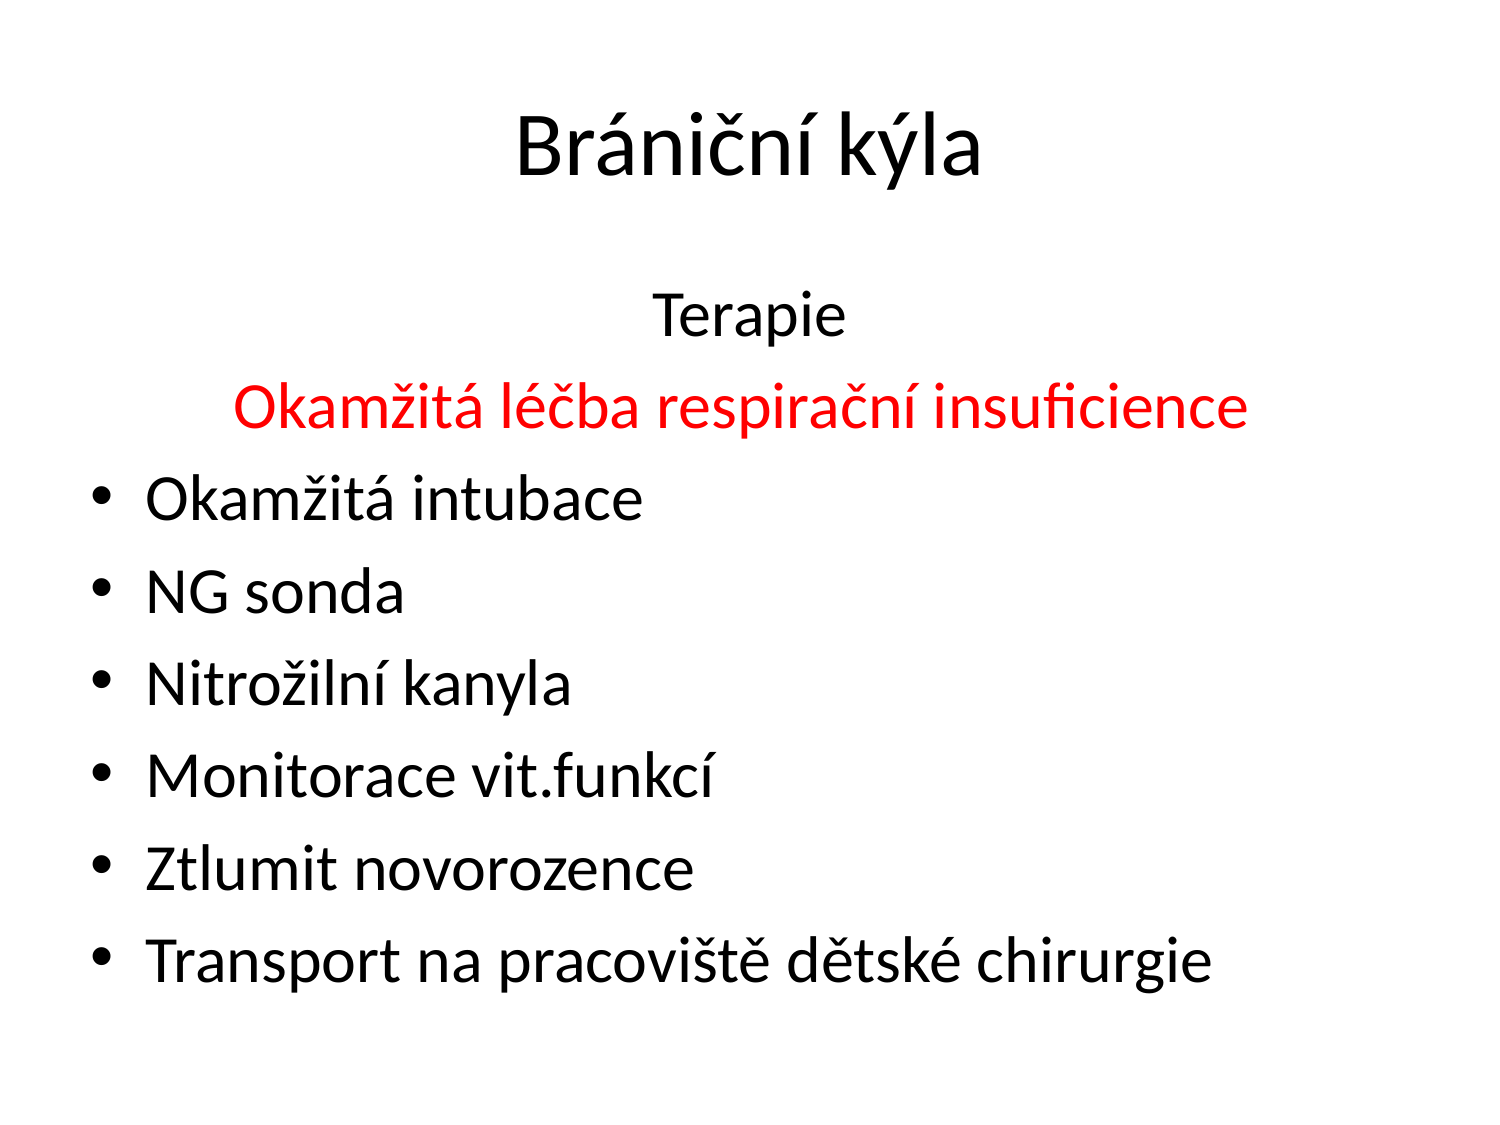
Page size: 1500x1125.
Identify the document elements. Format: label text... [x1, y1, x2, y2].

list Terapie Okamžitá léčba respirační insuficience Okamžitá intubace NG sonda Nitrožilní kanyla Monitorace vit.funkcí Ztlumit novorozence Transport na pracoviště dětské chirurgie [75, 262, 1425, 1005]
title Brániční kýla [75, 45, 1425, 233]
